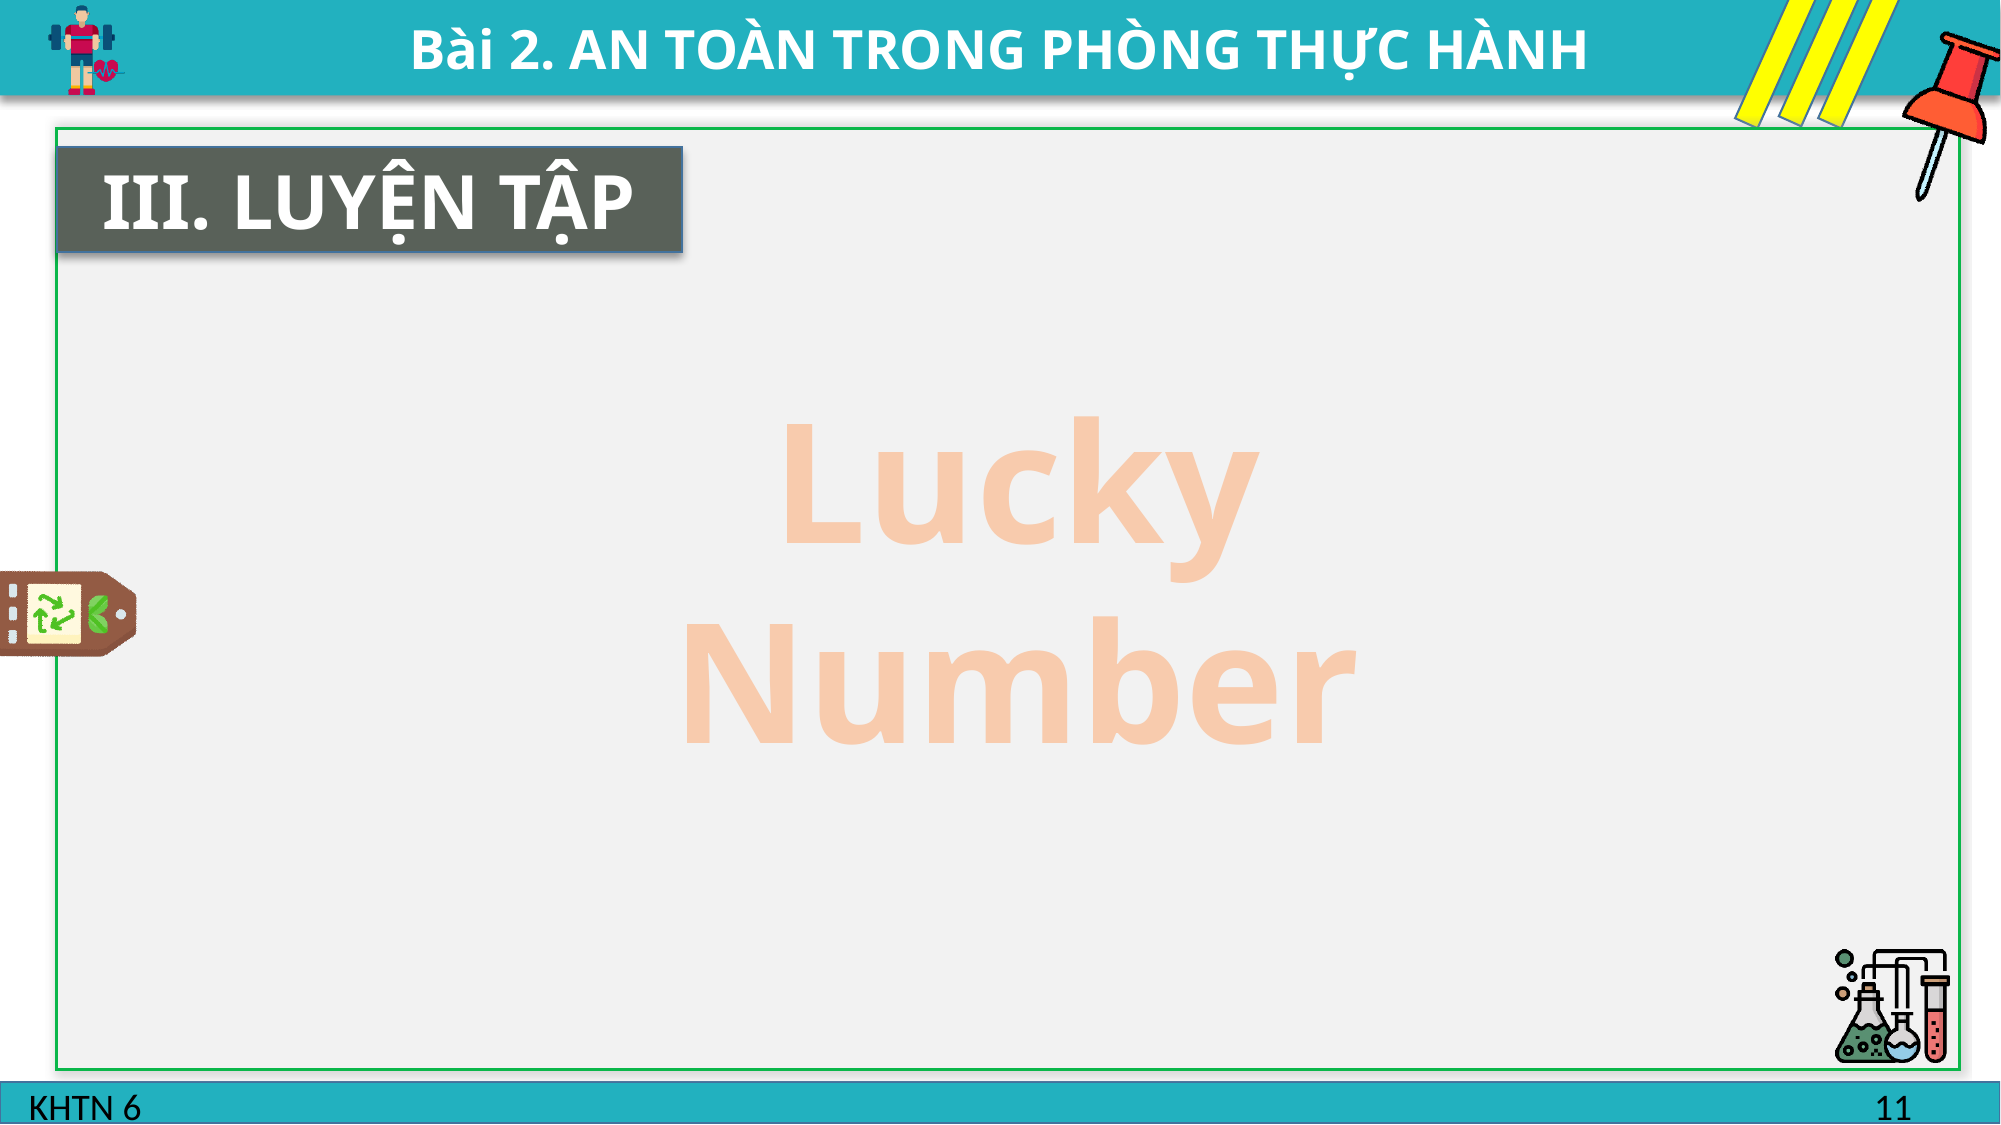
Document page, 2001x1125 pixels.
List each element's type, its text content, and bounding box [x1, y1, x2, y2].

text_box III. LUYỆN TẬP [56, 146, 683, 253]
picture [0, 515, 155, 712]
slide_number 11 [1859, 1076, 1939, 1125]
picture [1835, 949, 1950, 1063]
picture [33, 0, 130, 101]
text_box KHTN 6 [14, 1075, 255, 1125]
text_box Lucky Number [546, 369, 1487, 785]
picture [1856, 12, 2001, 202]
